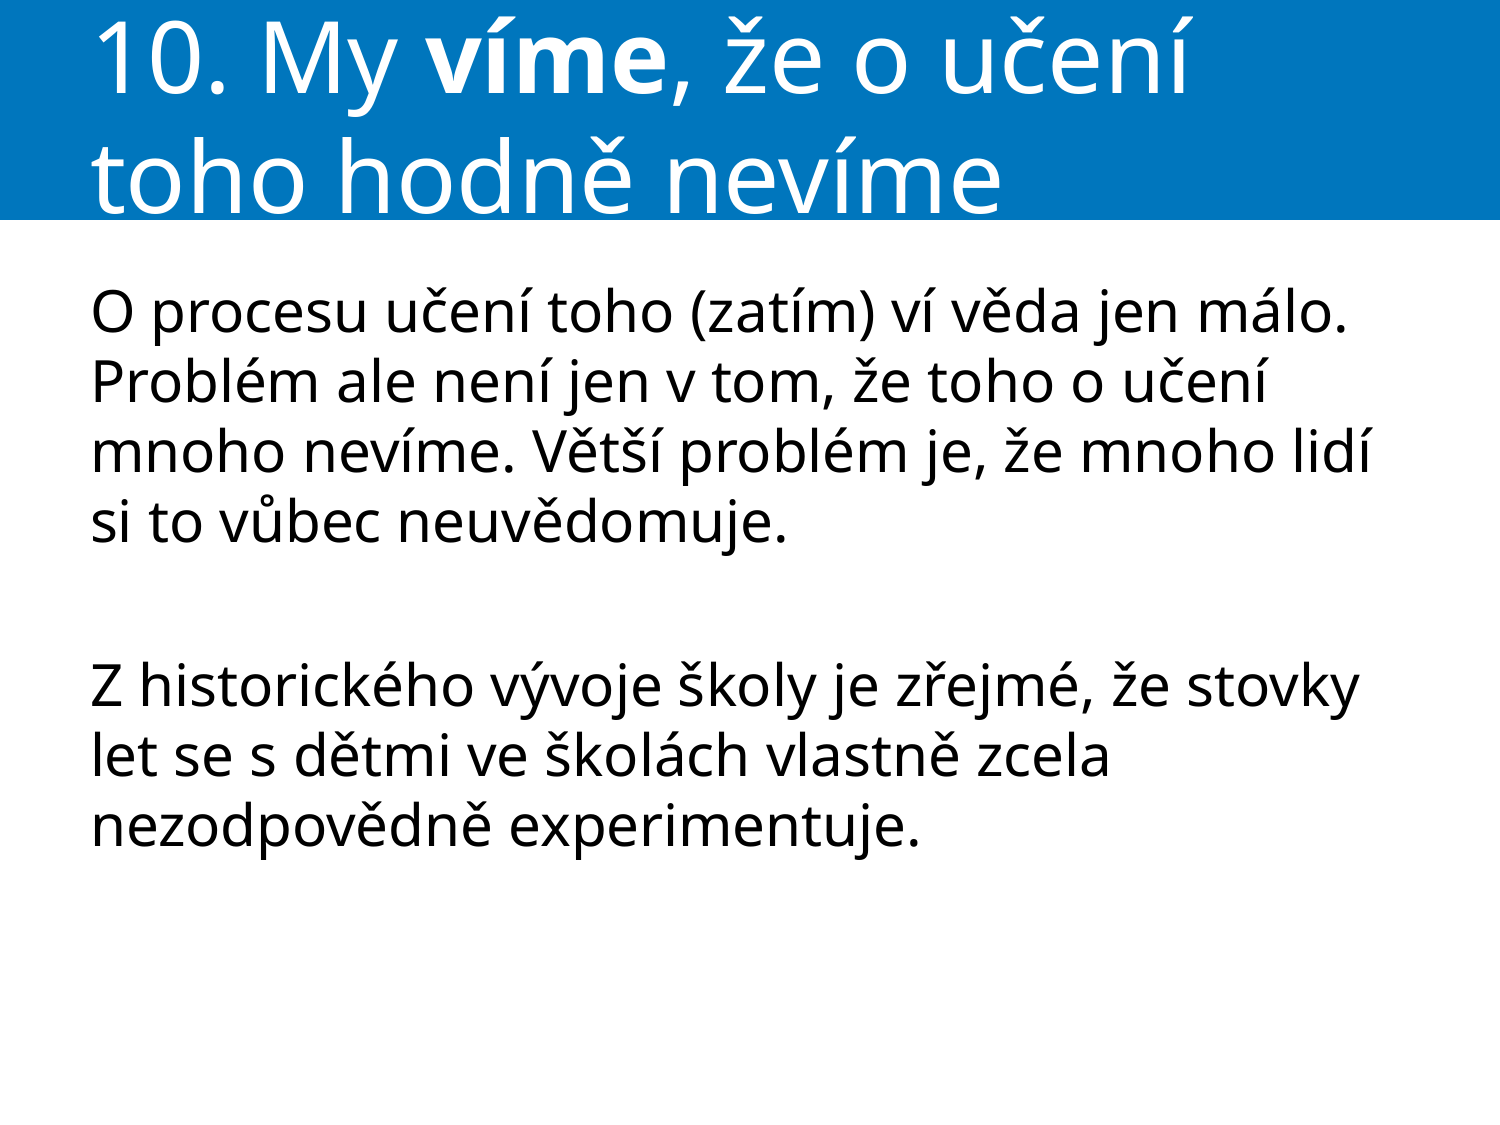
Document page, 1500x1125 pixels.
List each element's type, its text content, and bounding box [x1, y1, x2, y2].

picture [0, 0, 1500, 220]
title 10. My víme, že o učení toho hodně nevíme [74, 30, 1426, 197]
list O procesu učení toho (zatím) ví věda jen málo. Problém ale není jen v tom, že toho o učení mnoho nevíme. Větší problém je, že mnoho lidí si to vůbec neuvědomuje. Z historického vývoje školy je zřejmé, že stovky let se s dětmi ve školách vlastně zcela nezodpovědně experimentuje. [74, 266, 1426, 1006]
